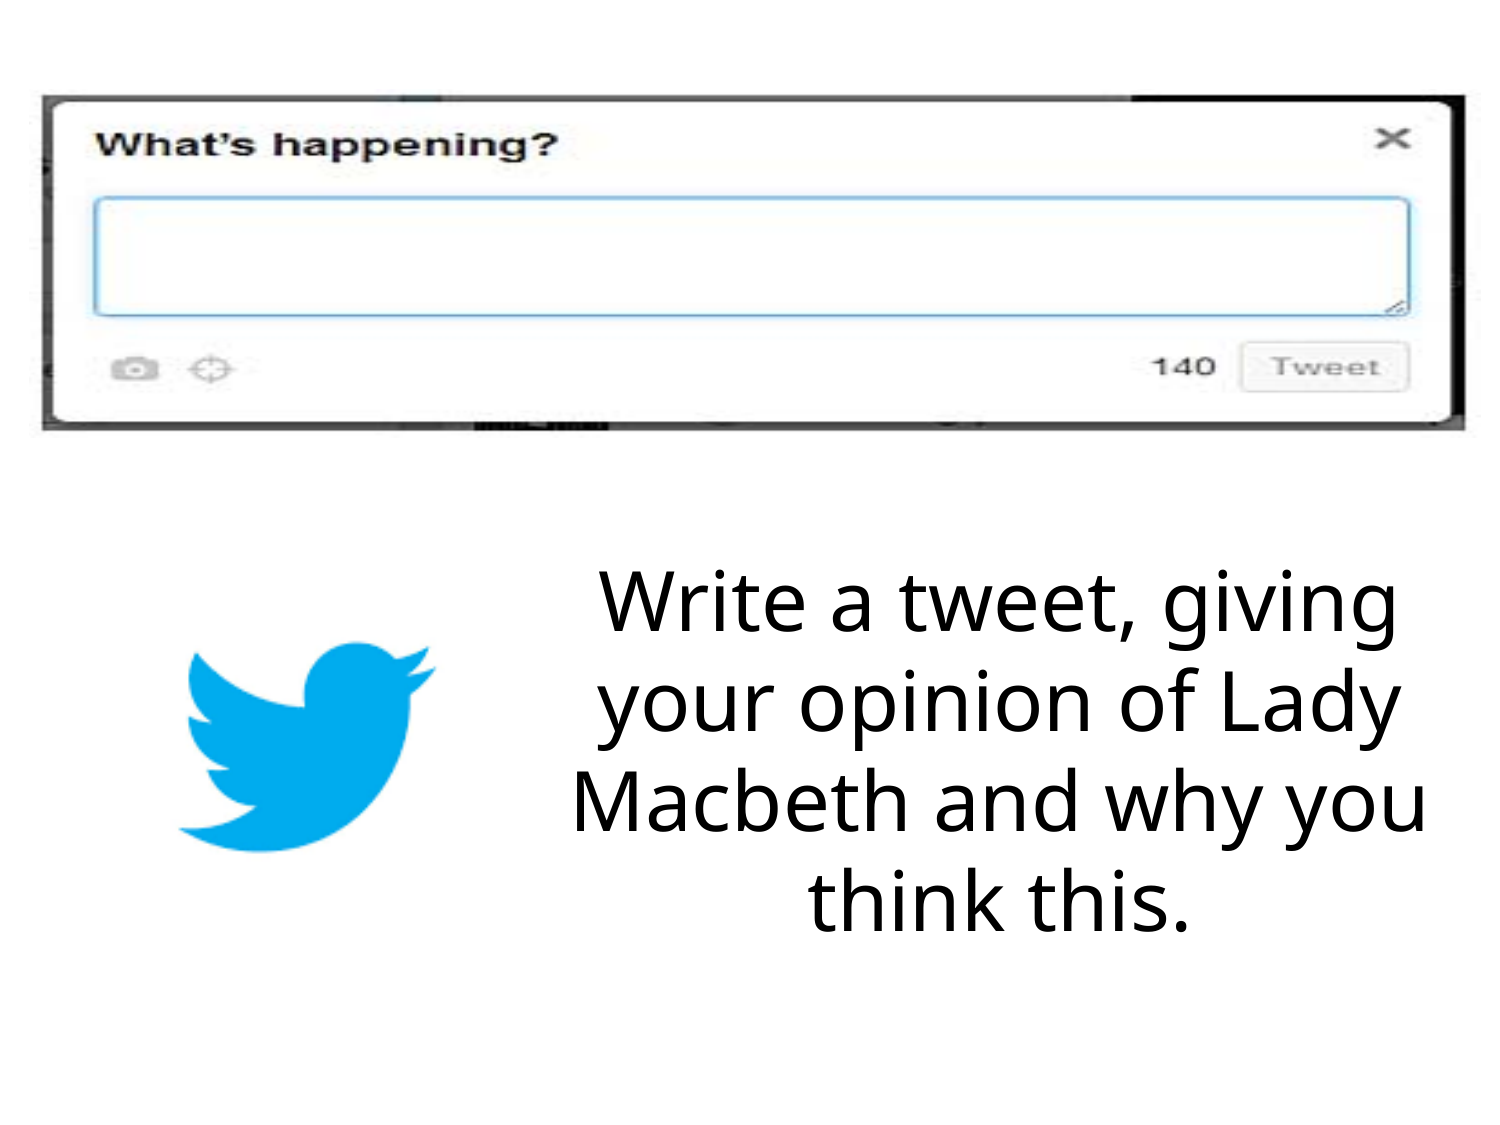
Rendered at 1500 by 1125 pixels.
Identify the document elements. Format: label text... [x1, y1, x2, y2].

picture [29, 89, 1482, 438]
text_box Write a tweet, giving your opinion of Lady Macbeth and why you think this. [522, 540, 1481, 956]
picture [49, 536, 520, 961]
